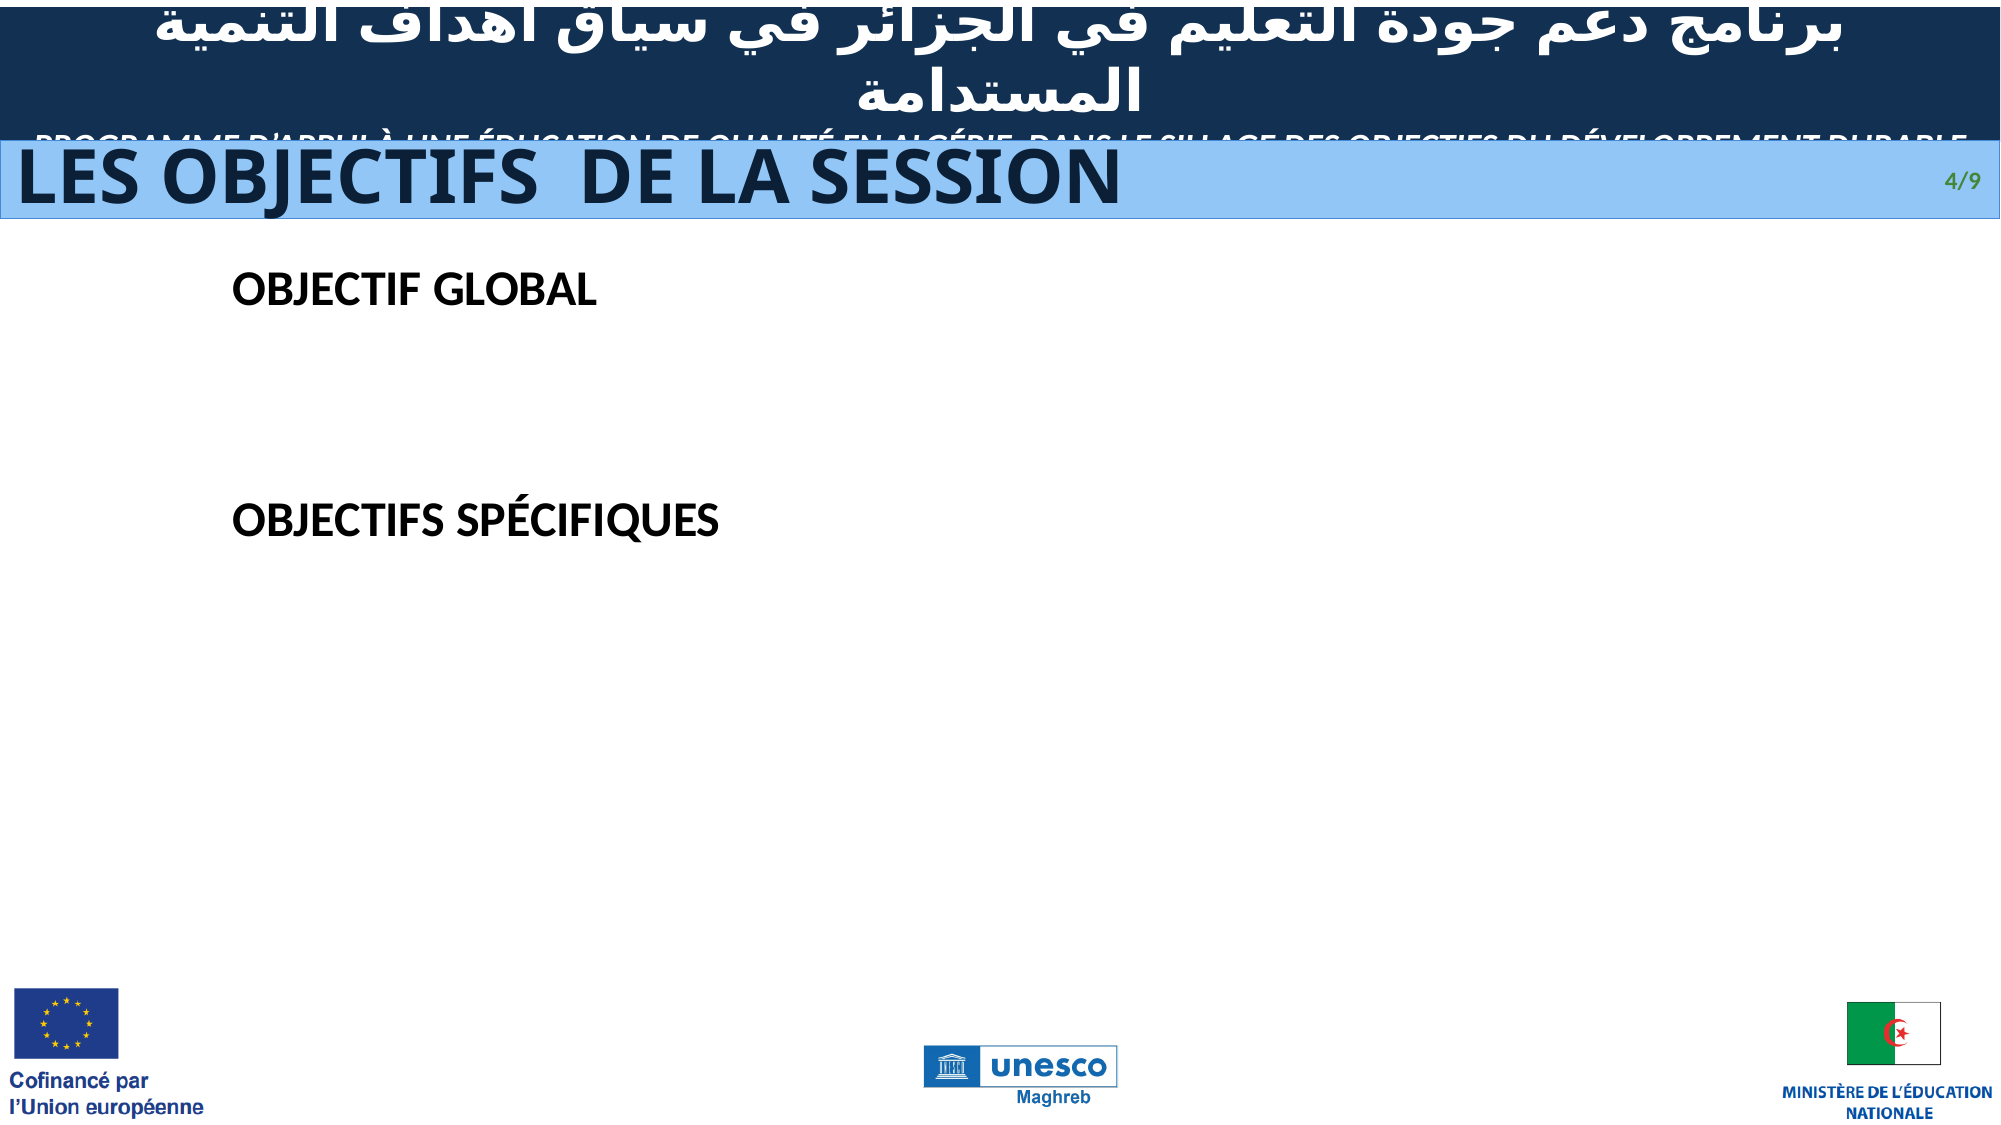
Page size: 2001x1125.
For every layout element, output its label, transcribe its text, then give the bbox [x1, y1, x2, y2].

text_box Objectif Global Objectifs Spécifiques [217, 254, 1834, 871]
slide_number 4/9 [1546, 149, 1997, 210]
picture [0, 983, 214, 1124]
title Les Objectifs de la Session [0, 140, 2000, 219]
picture [923, 1045, 1188, 1118]
picture [1756, 997, 1997, 1125]
